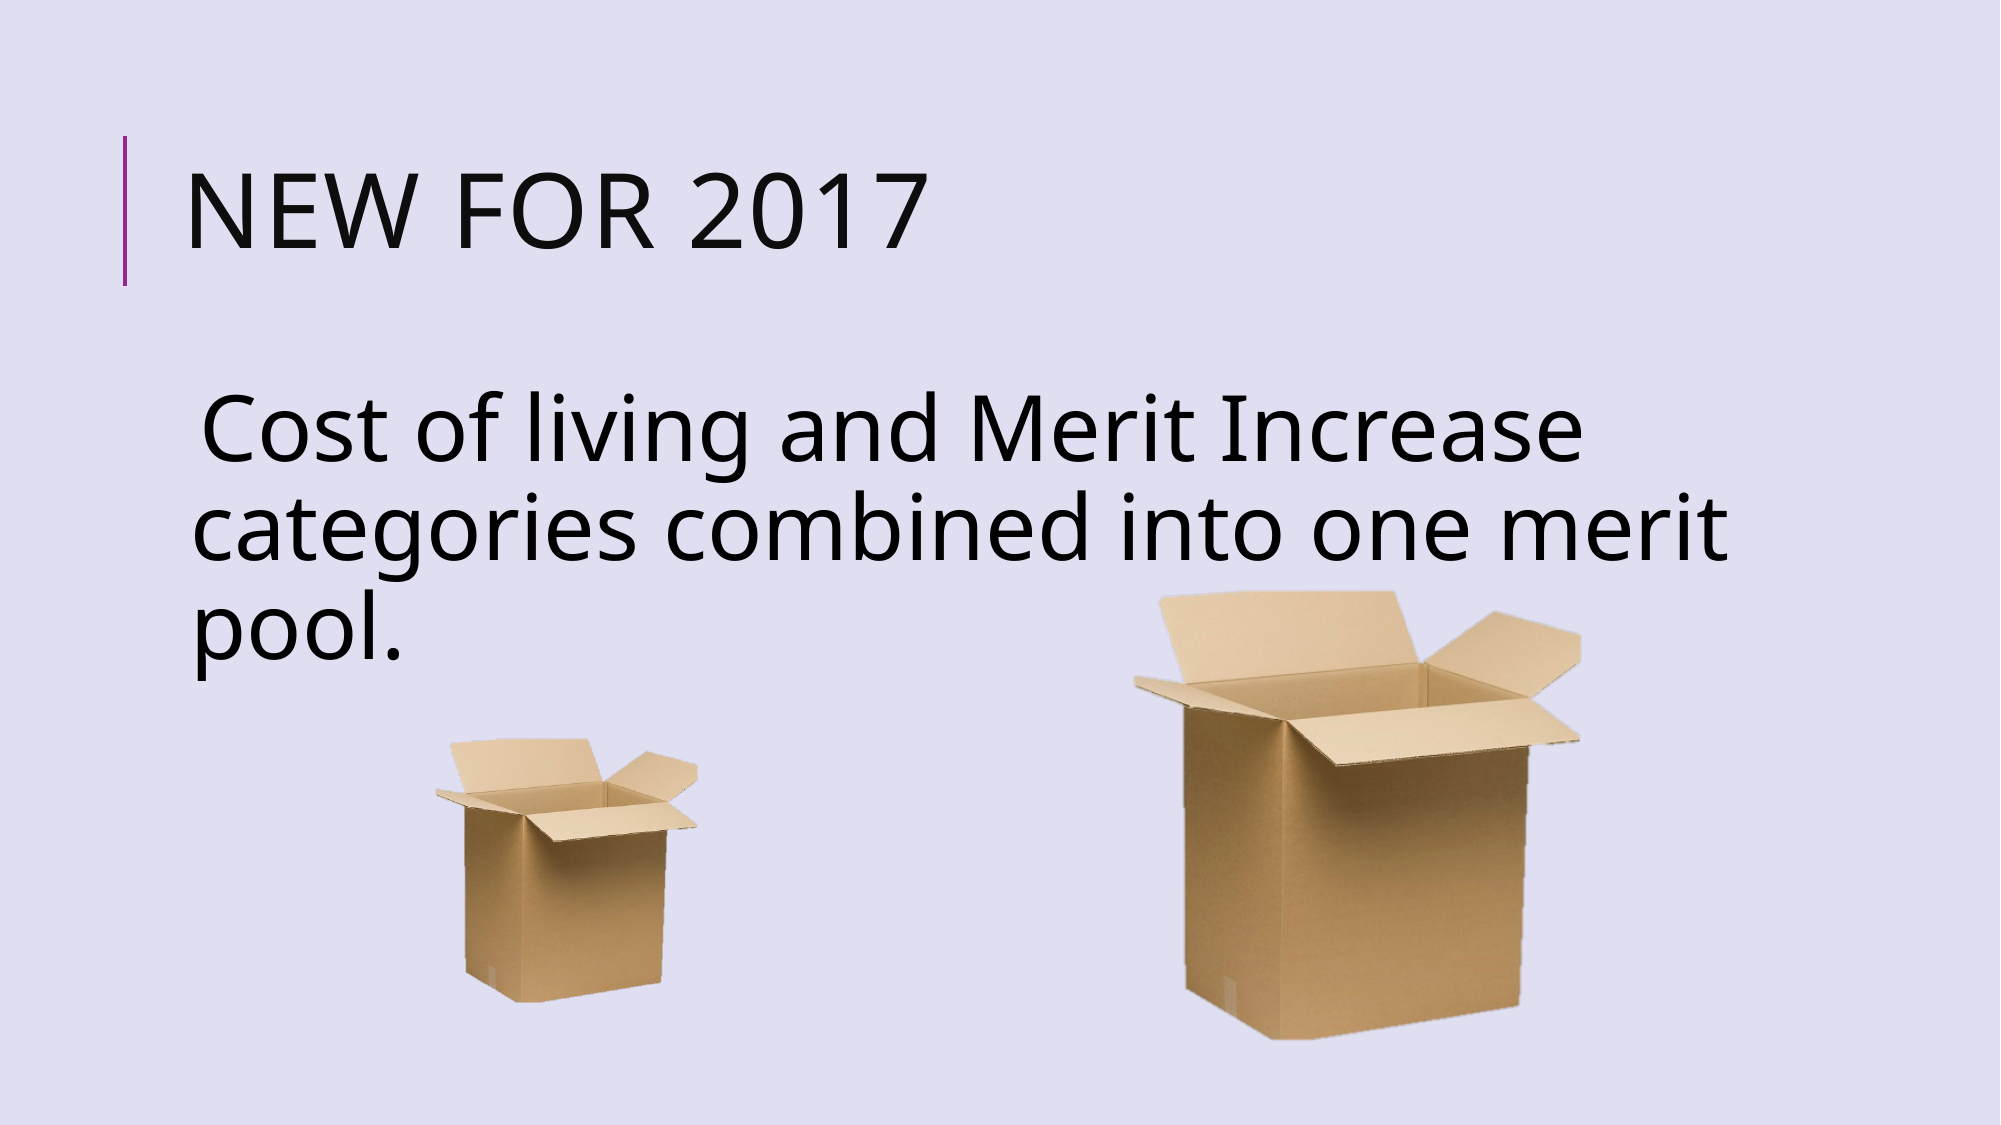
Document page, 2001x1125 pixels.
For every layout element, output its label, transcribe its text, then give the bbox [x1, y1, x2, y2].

title New for 2017 [168, 96, 1763, 342]
list Cost of living and Merit Increase categories combined into one merit pool. [168, 375, 1763, 1035]
picture [1076, 535, 1637, 1096]
picture [400, 706, 730, 1036]
